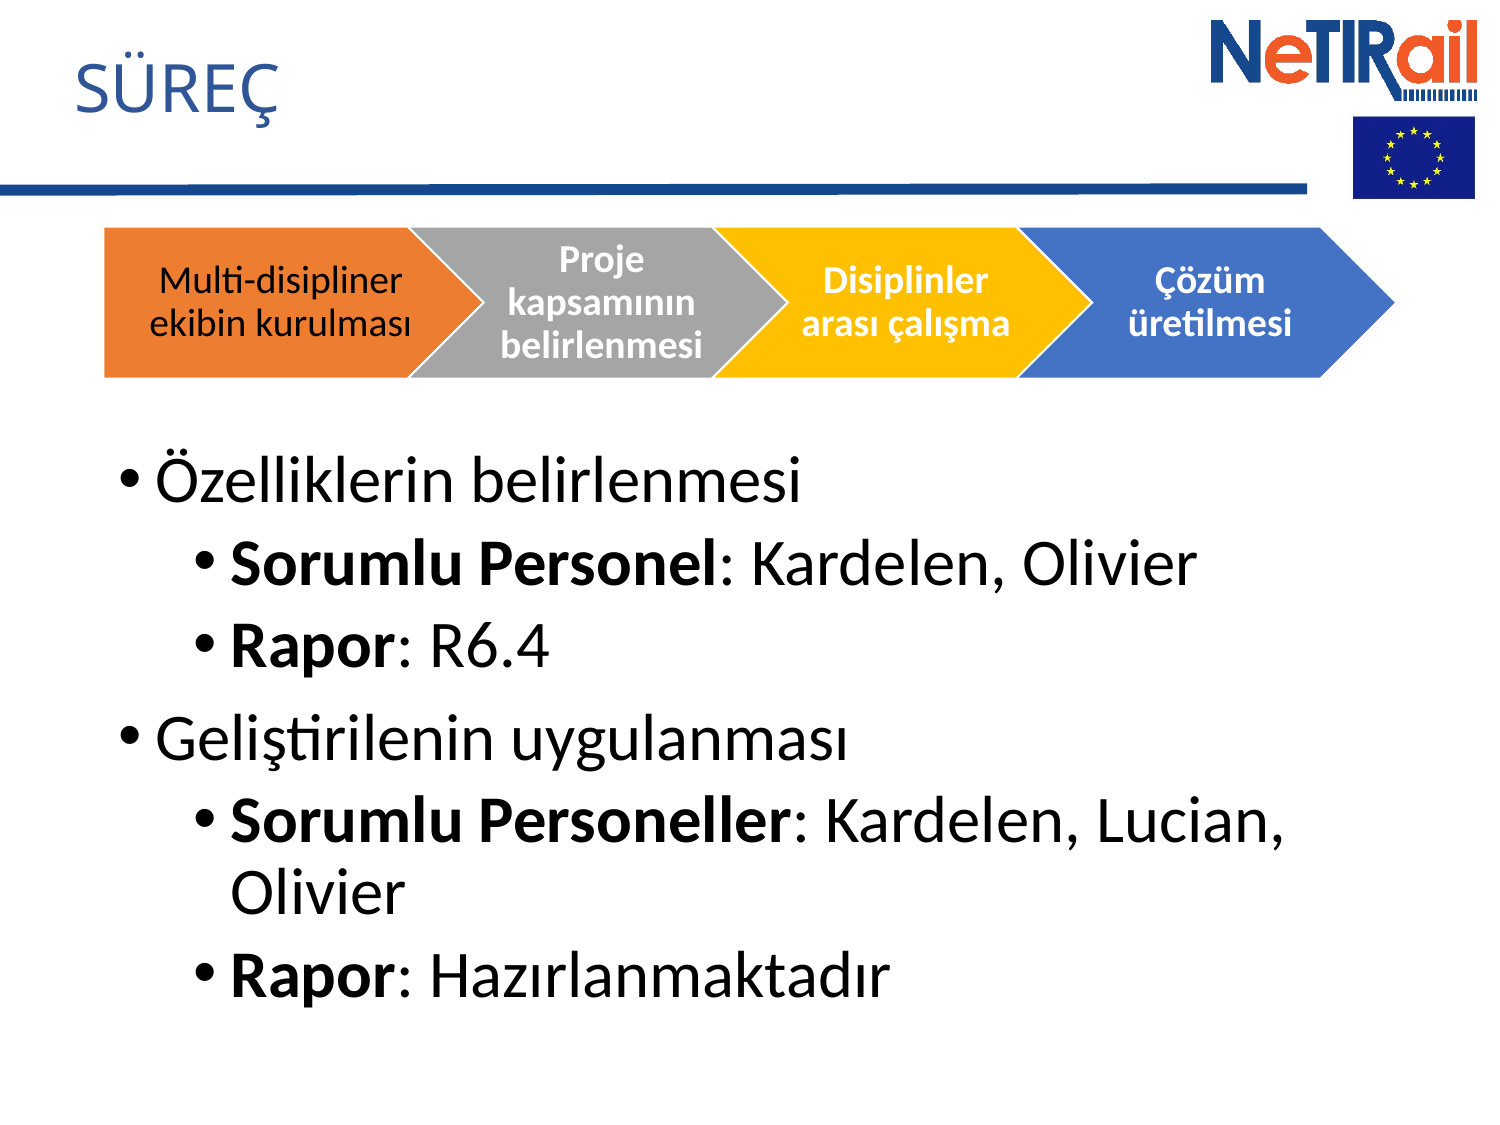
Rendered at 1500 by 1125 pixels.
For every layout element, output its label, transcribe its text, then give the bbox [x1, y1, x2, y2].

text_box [103, 215, 1397, 391]
text_box Özelliklerin belirlenmesi Sorumlu Personel: Kardelen, Olivier Rapor: R6.4 Geliştirilenin uygulanması Sorumlu Personeller: Kardelen, Lucian, Olivier Rapor: Hazırlanmaktadır [103, 437, 1397, 1046]
text_box SÜREÇ [59, 3, 1253, 178]
picture [1253, 20, 1477, 101]
picture [1350, 114, 1477, 201]
